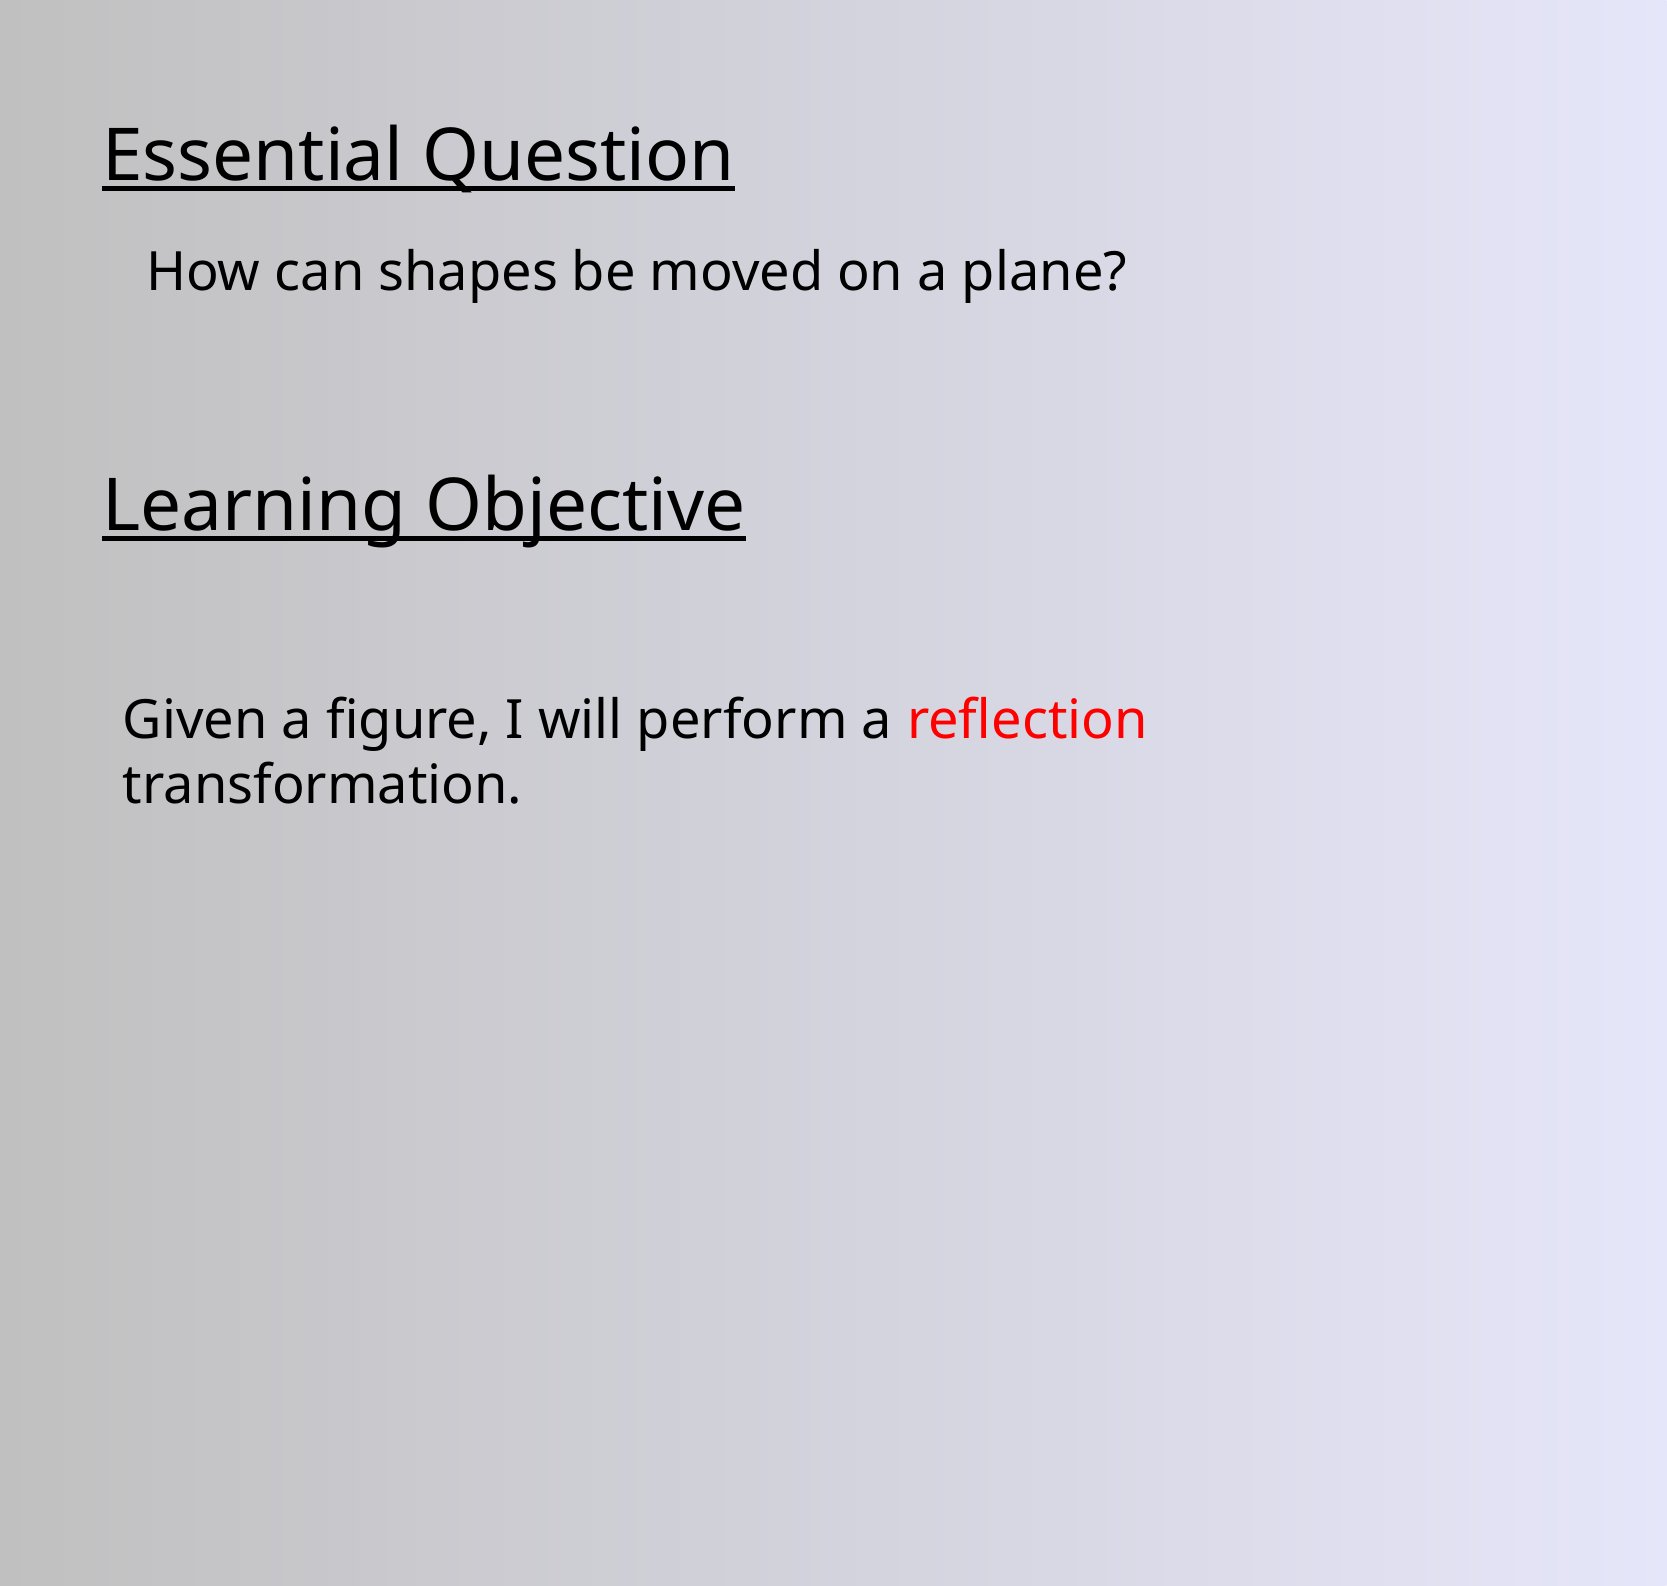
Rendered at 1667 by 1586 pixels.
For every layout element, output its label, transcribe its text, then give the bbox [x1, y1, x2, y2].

text_box How can shapes be moved on a plane? [131, 229, 1667, 309]
text_box Essential Question Learning Objective [87, 99, 959, 553]
text_box Given a figure, I will perform a reflection transformation. [108, 677, 1521, 822]
